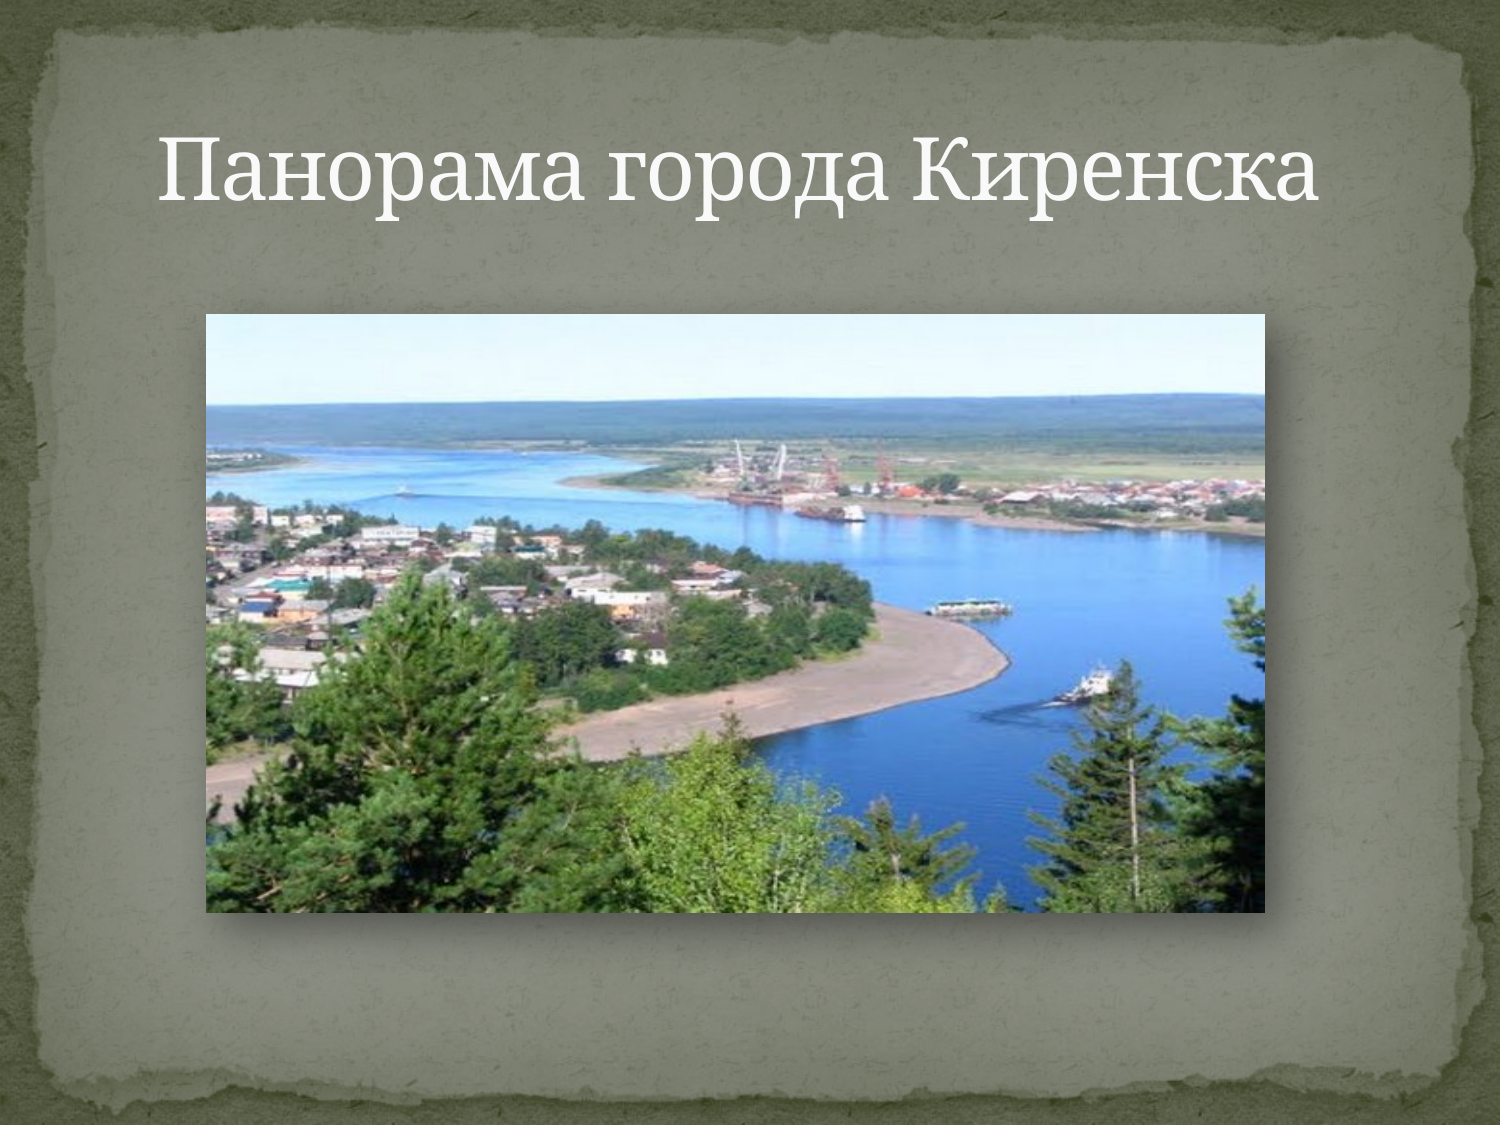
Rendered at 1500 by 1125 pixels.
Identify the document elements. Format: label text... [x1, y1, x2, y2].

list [209, 317, 1263, 911]
title Панорама города Киренска [74, 24, 1425, 225]
